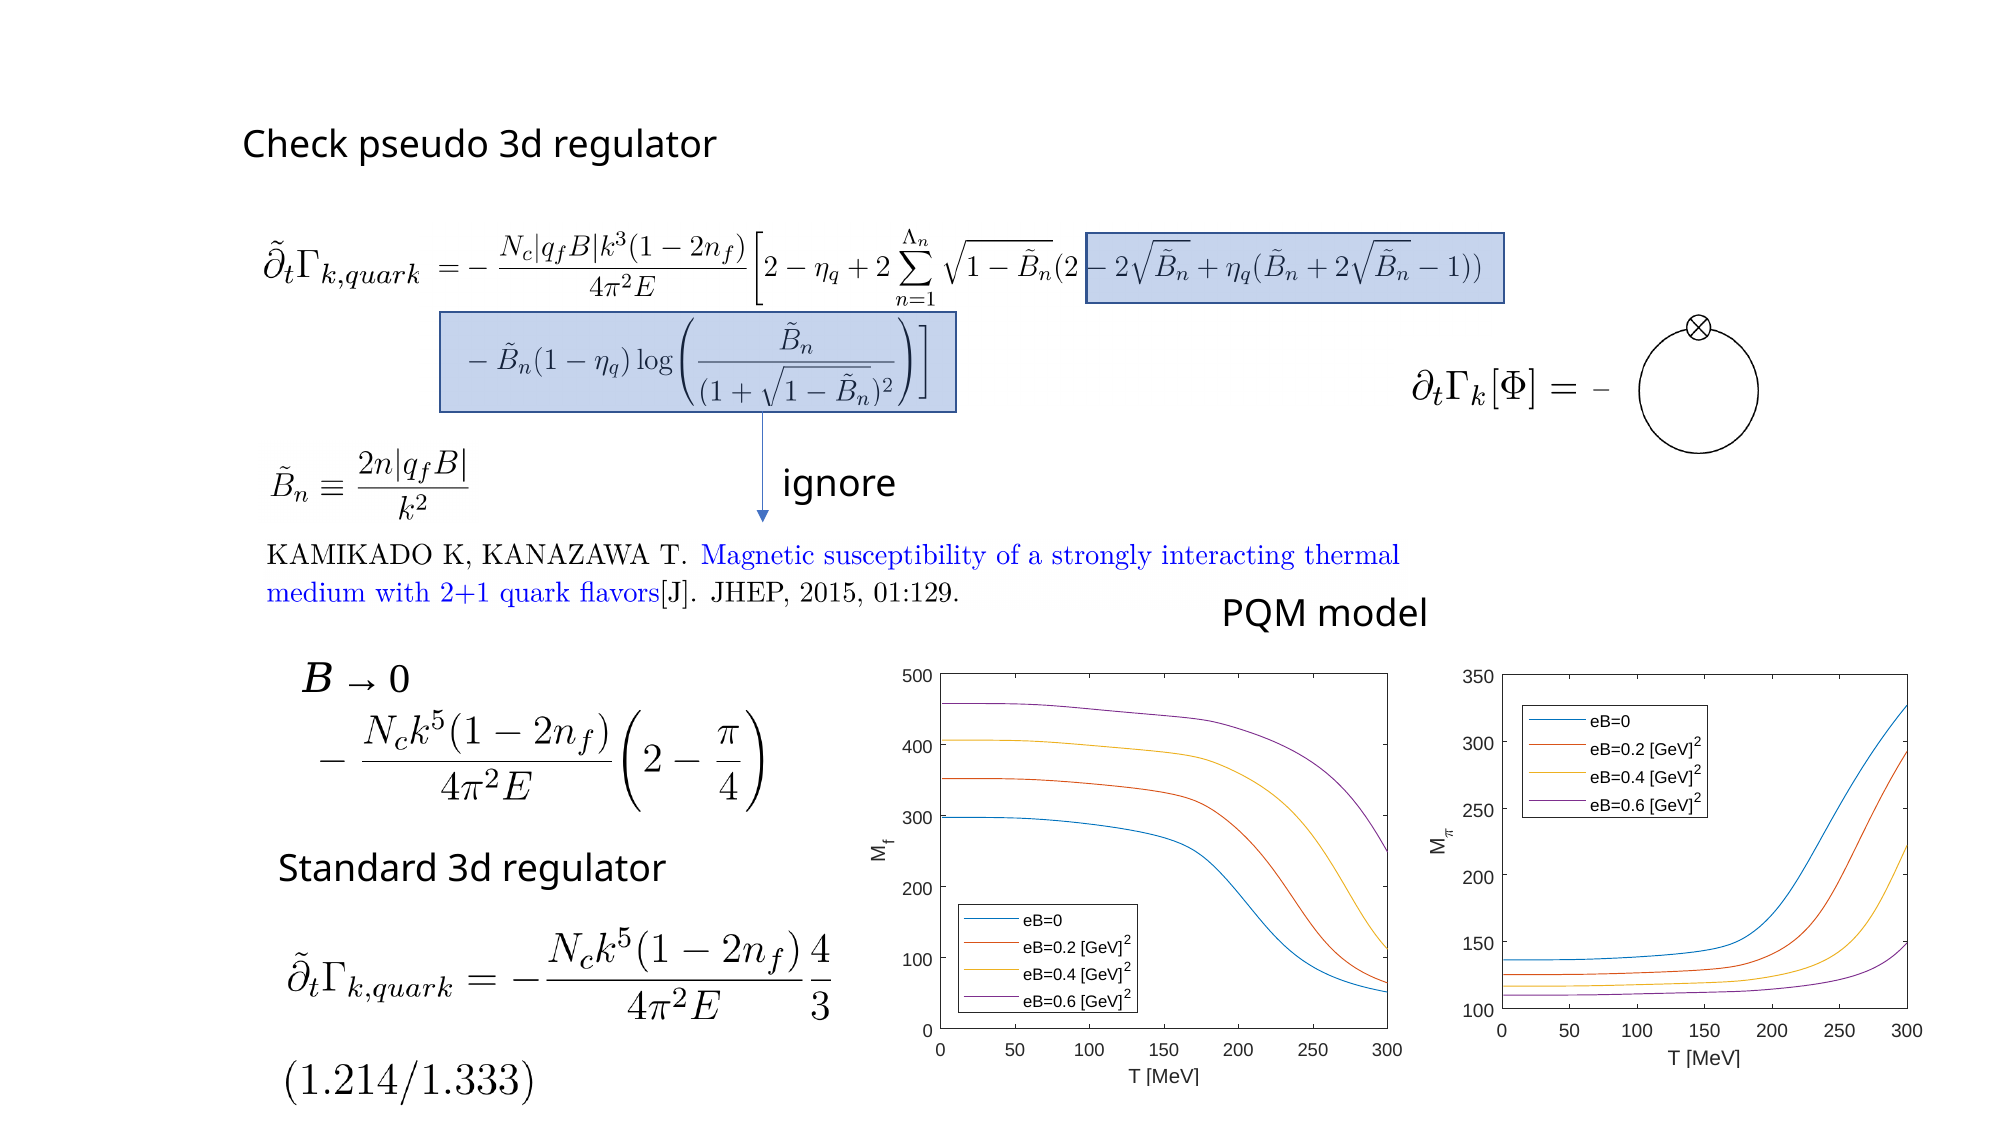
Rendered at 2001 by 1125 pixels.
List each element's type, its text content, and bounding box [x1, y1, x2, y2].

picture [306, 701, 768, 818]
text_box [439, 407, 957, 413]
text_box Check pseudo 3d regulator [227, 112, 757, 173]
text_box PQM model [1206, 581, 1690, 642]
text_box ignore [767, 451, 952, 511]
text_box [1492, 232, 1505, 304]
picture [278, 1051, 536, 1106]
picture [258, 440, 479, 523]
picture [242, 222, 1492, 407]
picture [263, 539, 1408, 610]
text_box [1394, 311, 1767, 459]
picture [263, 902, 854, 1038]
picture [862, 639, 1958, 1086]
text_box Standard 3d regulator [263, 836, 862, 897]
